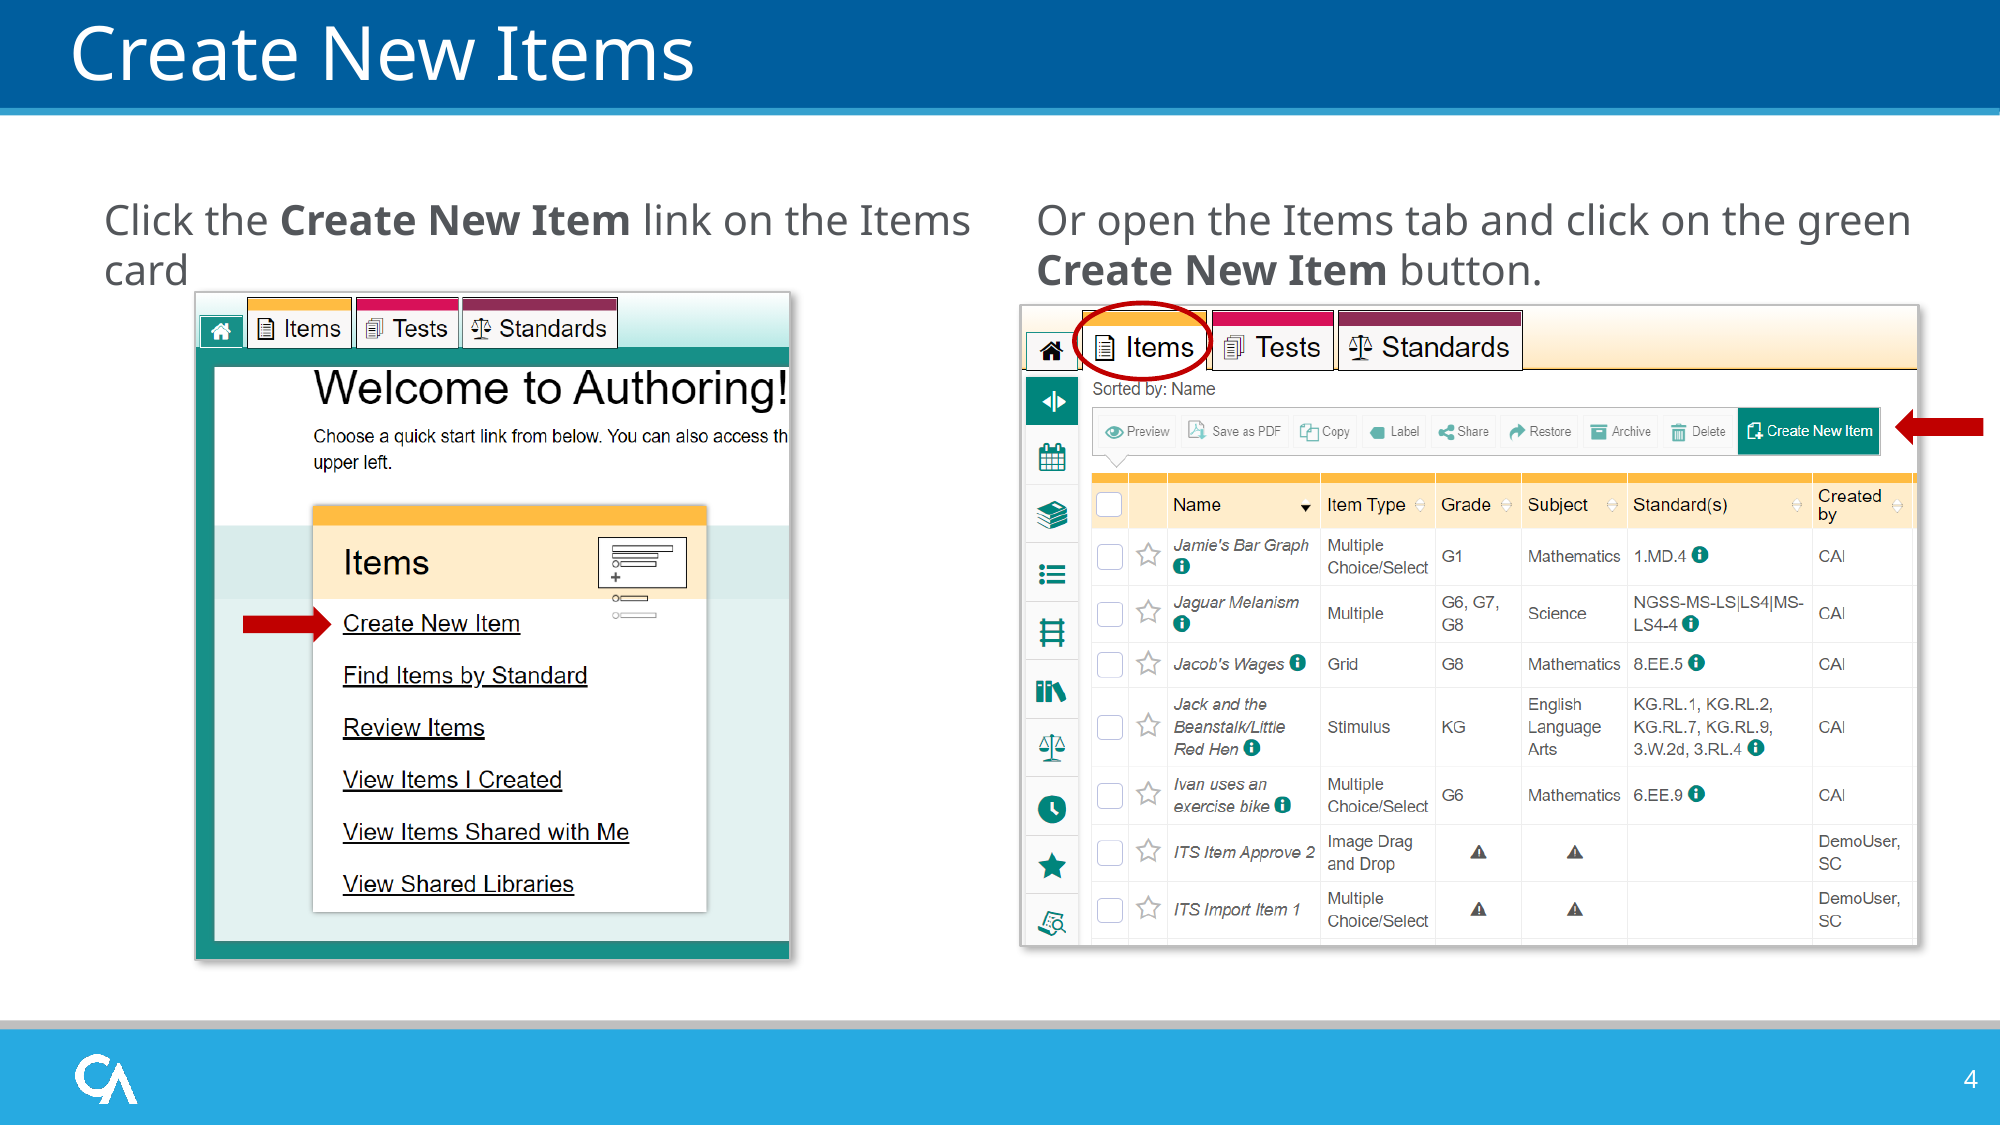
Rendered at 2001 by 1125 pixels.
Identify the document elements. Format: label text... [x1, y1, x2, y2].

text_box [1111, 301, 1174, 306]
picture [196, 292, 789, 959]
text_box [1918, 418, 1984, 436]
picture [75, 1054, 138, 1104]
text_box Or open the Items tab and click on the green Create New Item button. [1021, 186, 1935, 302]
picture [1021, 306, 1918, 945]
text_box Click the Create New Item link on the Items card [88, 186, 1003, 302]
slide_number 4 [1877, 1057, 1993, 1103]
title Create New Items [69, 10, 1935, 96]
